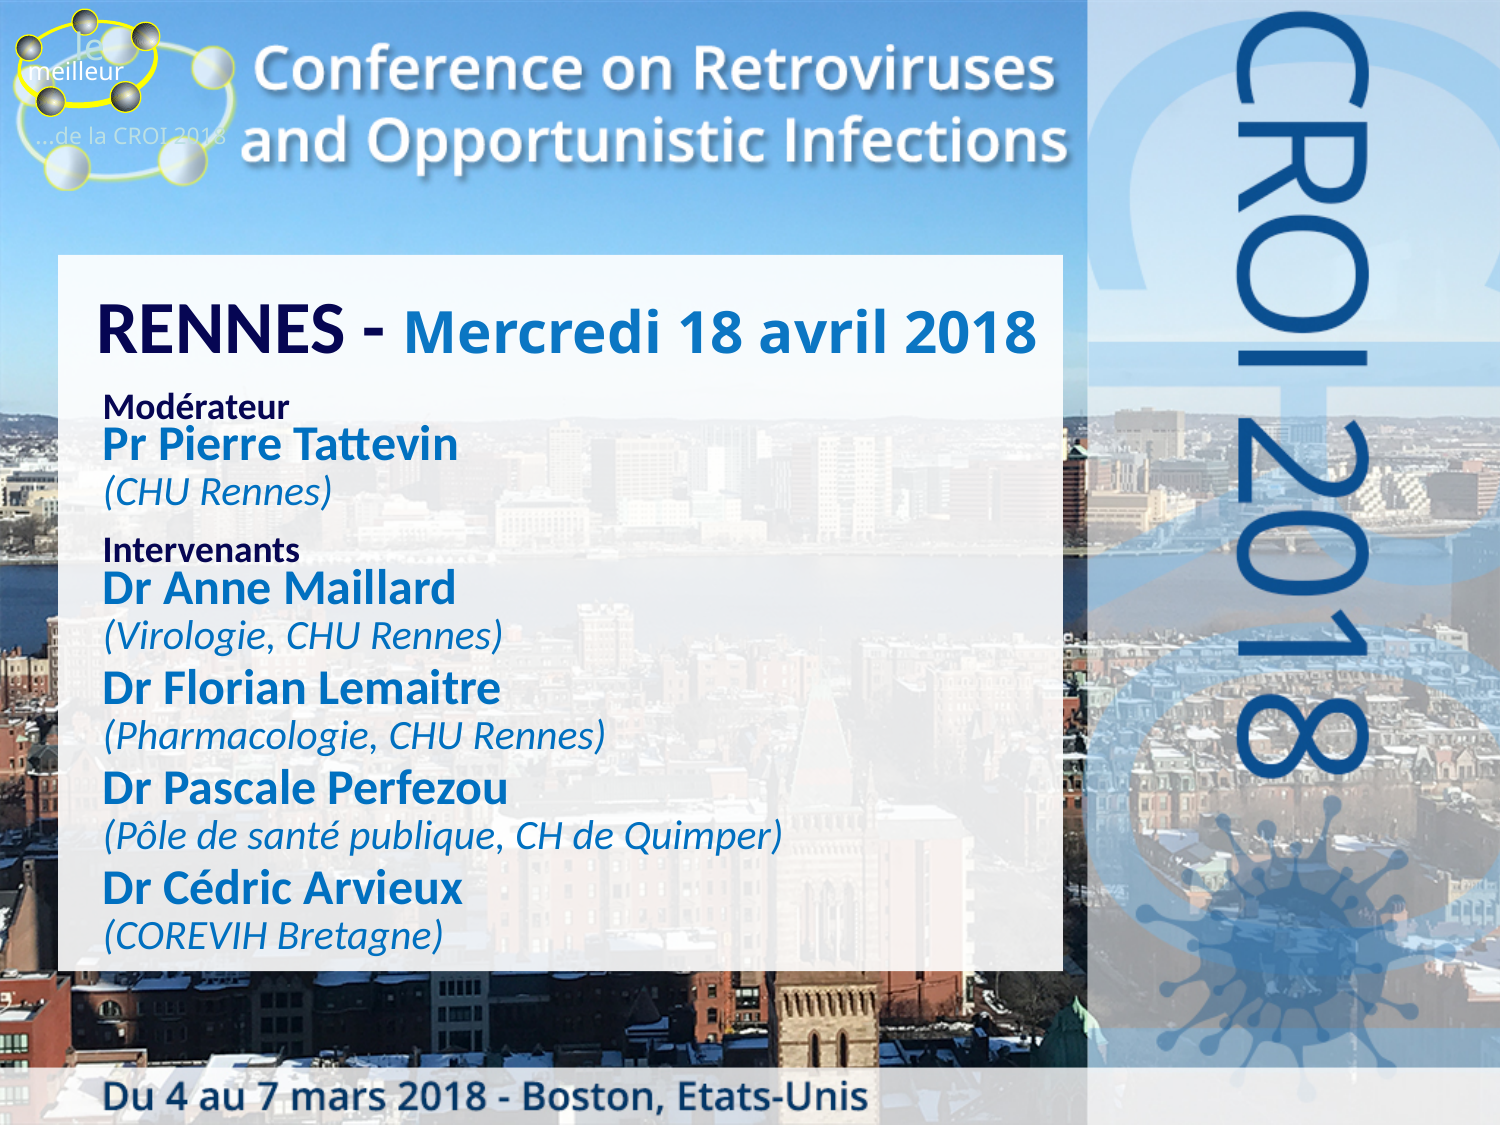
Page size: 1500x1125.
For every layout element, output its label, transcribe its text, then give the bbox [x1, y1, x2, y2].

text_box [58, 254, 1063, 972]
text_box RENNES - Mercredi 18 avril 2018 [82, 270, 1053, 376]
text_box Modérateur Pr Pierre Tattevin (CHU Rennes) Intervenants Dr Anne Maillard (Virologie, CHU Rennes) Dr Florian Lemaitre (Pharmacologie, CHU Rennes) Dr Pascale Perfezou (Pôle de santé publique, CH de Quimper) Dr Cédric Arvieux (COREVIH Bretagne) [87, 375, 1064, 966]
picture [0, 0, 1500, 1125]
